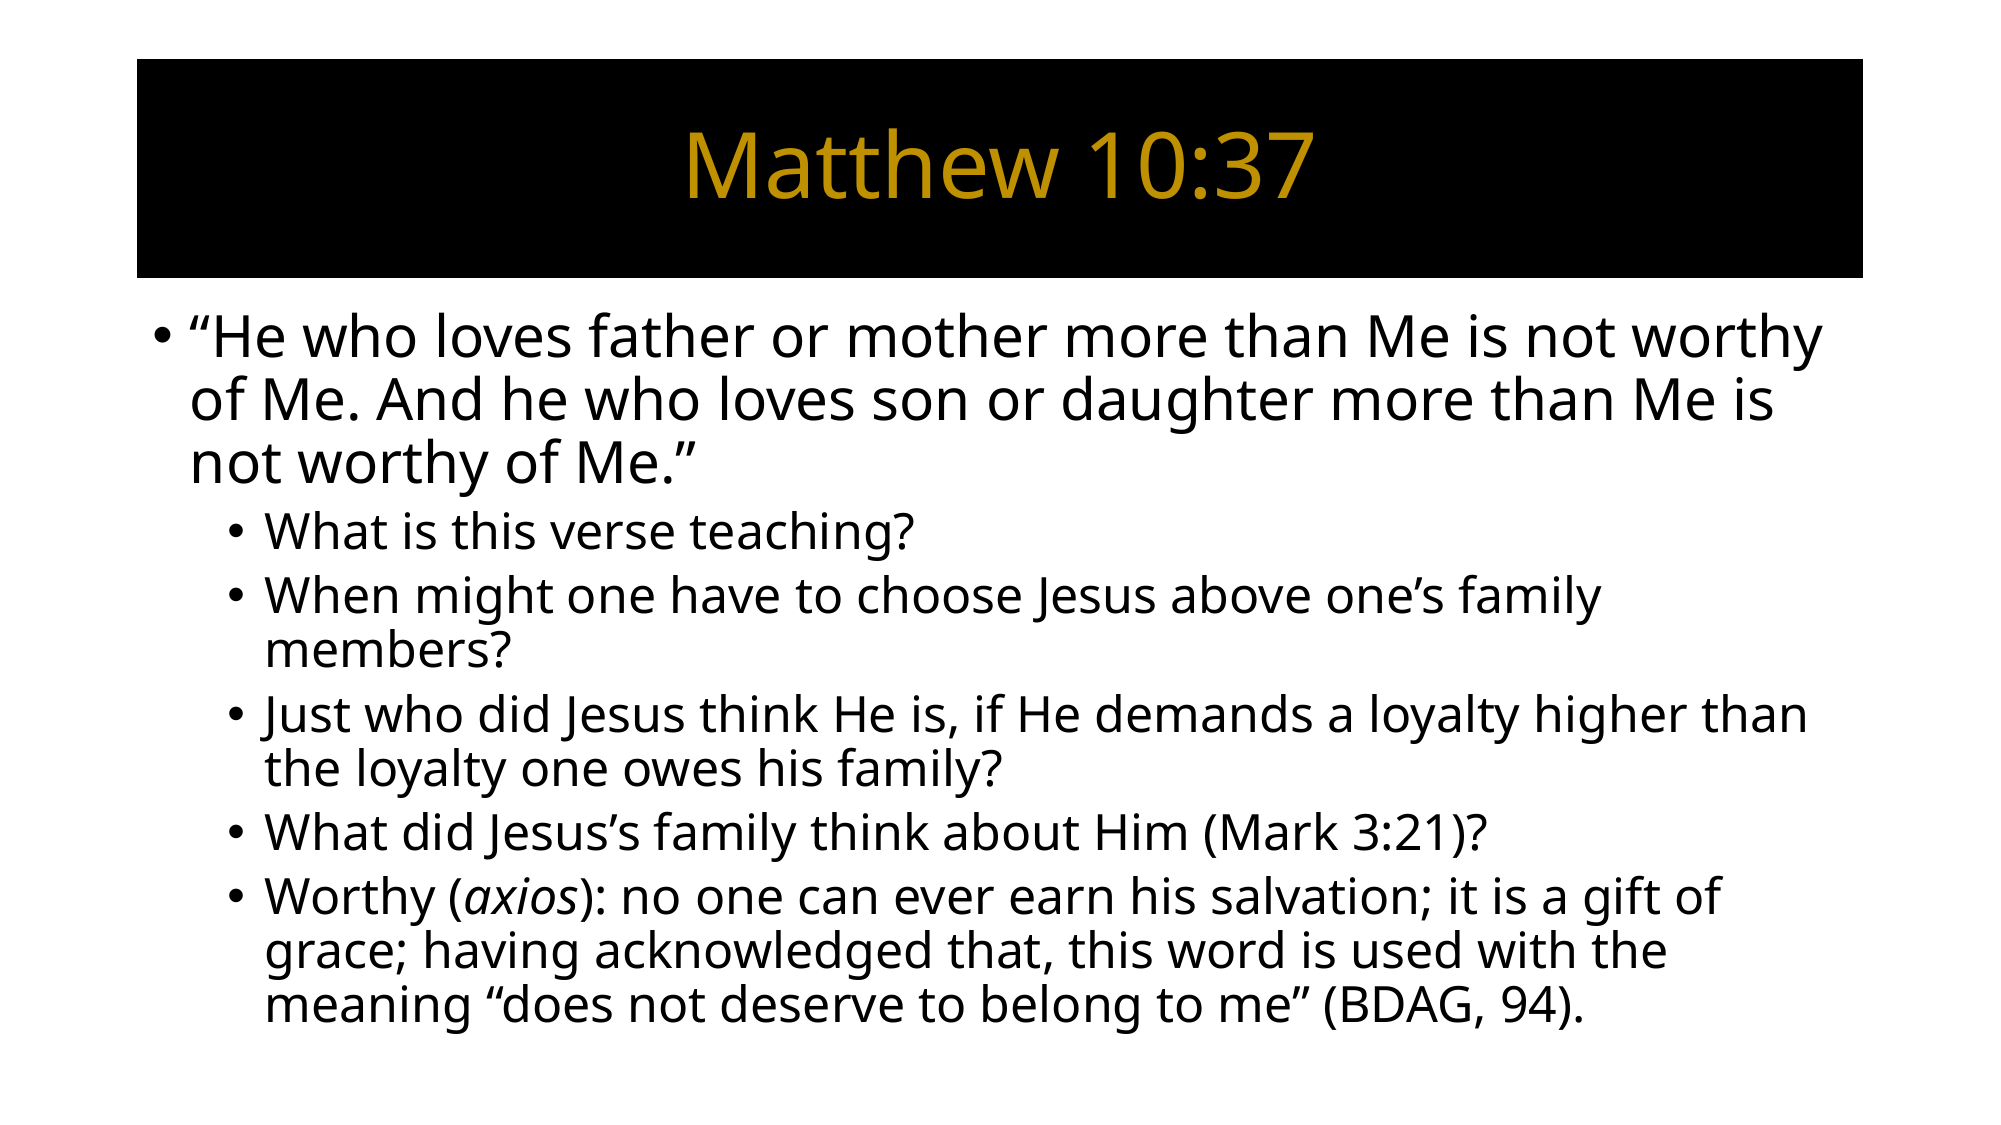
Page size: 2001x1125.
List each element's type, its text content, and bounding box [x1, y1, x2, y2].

title Matthew 10:37 [137, 59, 1863, 278]
list “He who loves father or mother more than Me is not worthy of Me. And he who loves son or daughter more than Me is not worthy of Me.” What is this verse teaching? When might one have to choose Jesus above one’s family members? Just who did Jesus think He is, if He demands a loyalty higher than the loyalty one owes his family? What did Jesus’s family think about Him (Mark 3:21)? Worthy (axios): no one can ever earn his salvation; it is a gift of grace; having acknowledged that, this word is used with the meaning “does not deserve to belong to me” (BDAG, 94). [137, 299, 1863, 1014]
